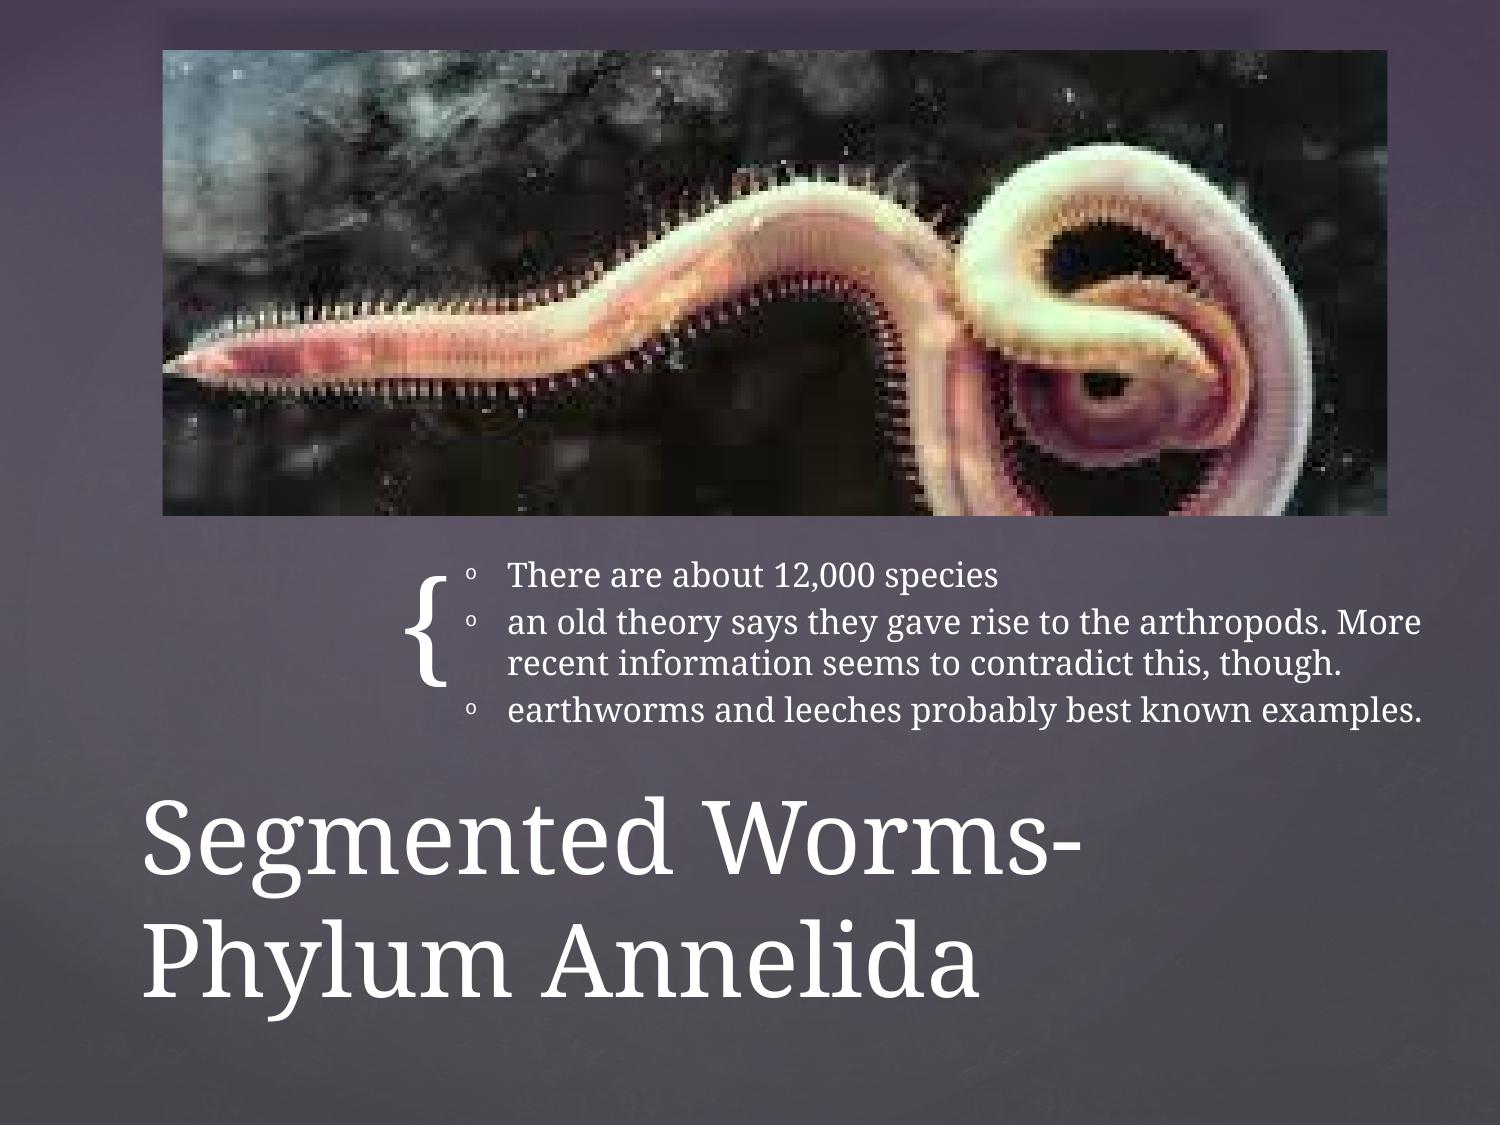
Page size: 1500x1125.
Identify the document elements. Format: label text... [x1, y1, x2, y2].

title Segmented Worms- Phylum Annelida [125, 875, 1363, 1025]
picture [161, 49, 1388, 516]
list There are about 12,000 species an old theory says they gave rise to the arthropods. More recent information seems to contradict this, though. earthworms and leeches probably best known examples. [450, 537, 1500, 788]
